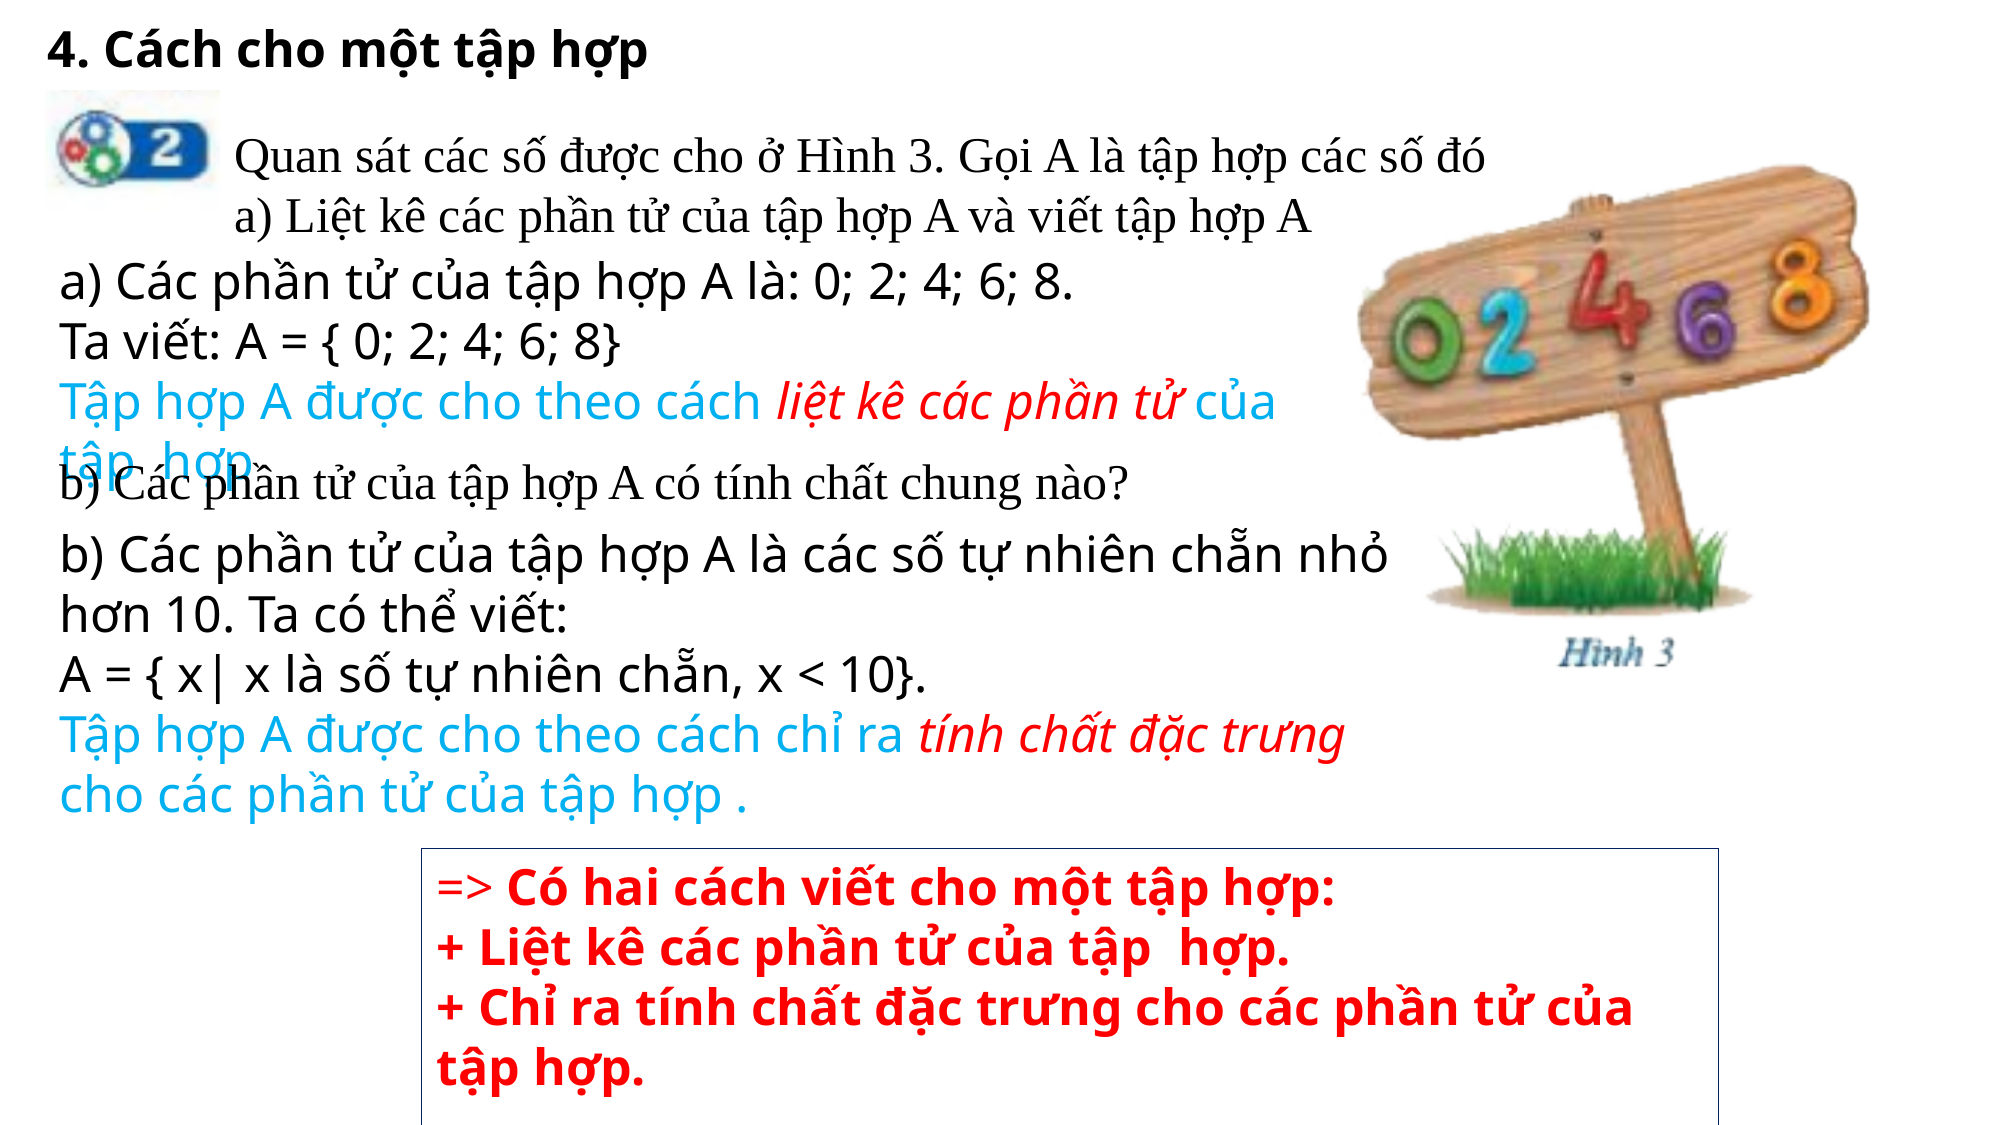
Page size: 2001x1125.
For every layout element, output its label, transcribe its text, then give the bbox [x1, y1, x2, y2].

text_box b) Các phần tử của tập hợp A có tính chất chung nào? [44, 441, 1282, 515]
title 4. Cách cho một tập hợp [32, 0, 1758, 190]
text_box => Có hai cách viết cho một tập hợp: + Liệt kê các phần tử của tập hợp. + Chỉ ra tính chất đặc trưng cho các phần tử của tập hợp. [421, 848, 1719, 1125]
picture [45, 90, 220, 210]
text_box b) Các phần tử của tập hợp A là các số tự nhiên chẵn nhỏ hơn 10. Ta có thể viết: A = { x| x là số tự nhiên chẵn, x < 10}. Tập hợp A được cho theo cách chỉ ra tính chất đặc trưng cho các phần tử của tập hợp . [44, 515, 1412, 951]
text_box a) Các phần tử của tập hợp A là: 0; 2; 4; 6; 8. Ta viết: A = { 0; 2; 4; 6; 8} Tập hợp A được cho theo cách liệt kê các phần tử của tập hợp [44, 242, 1335, 515]
text_box Quan sát các số được cho ở Hình 3. Gọi A là tập hợp các số đó a) Liệt kê các phần tử của tập hợp A và viết tập hợp A [219, 115, 1571, 250]
picture [1343, 119, 1970, 689]
